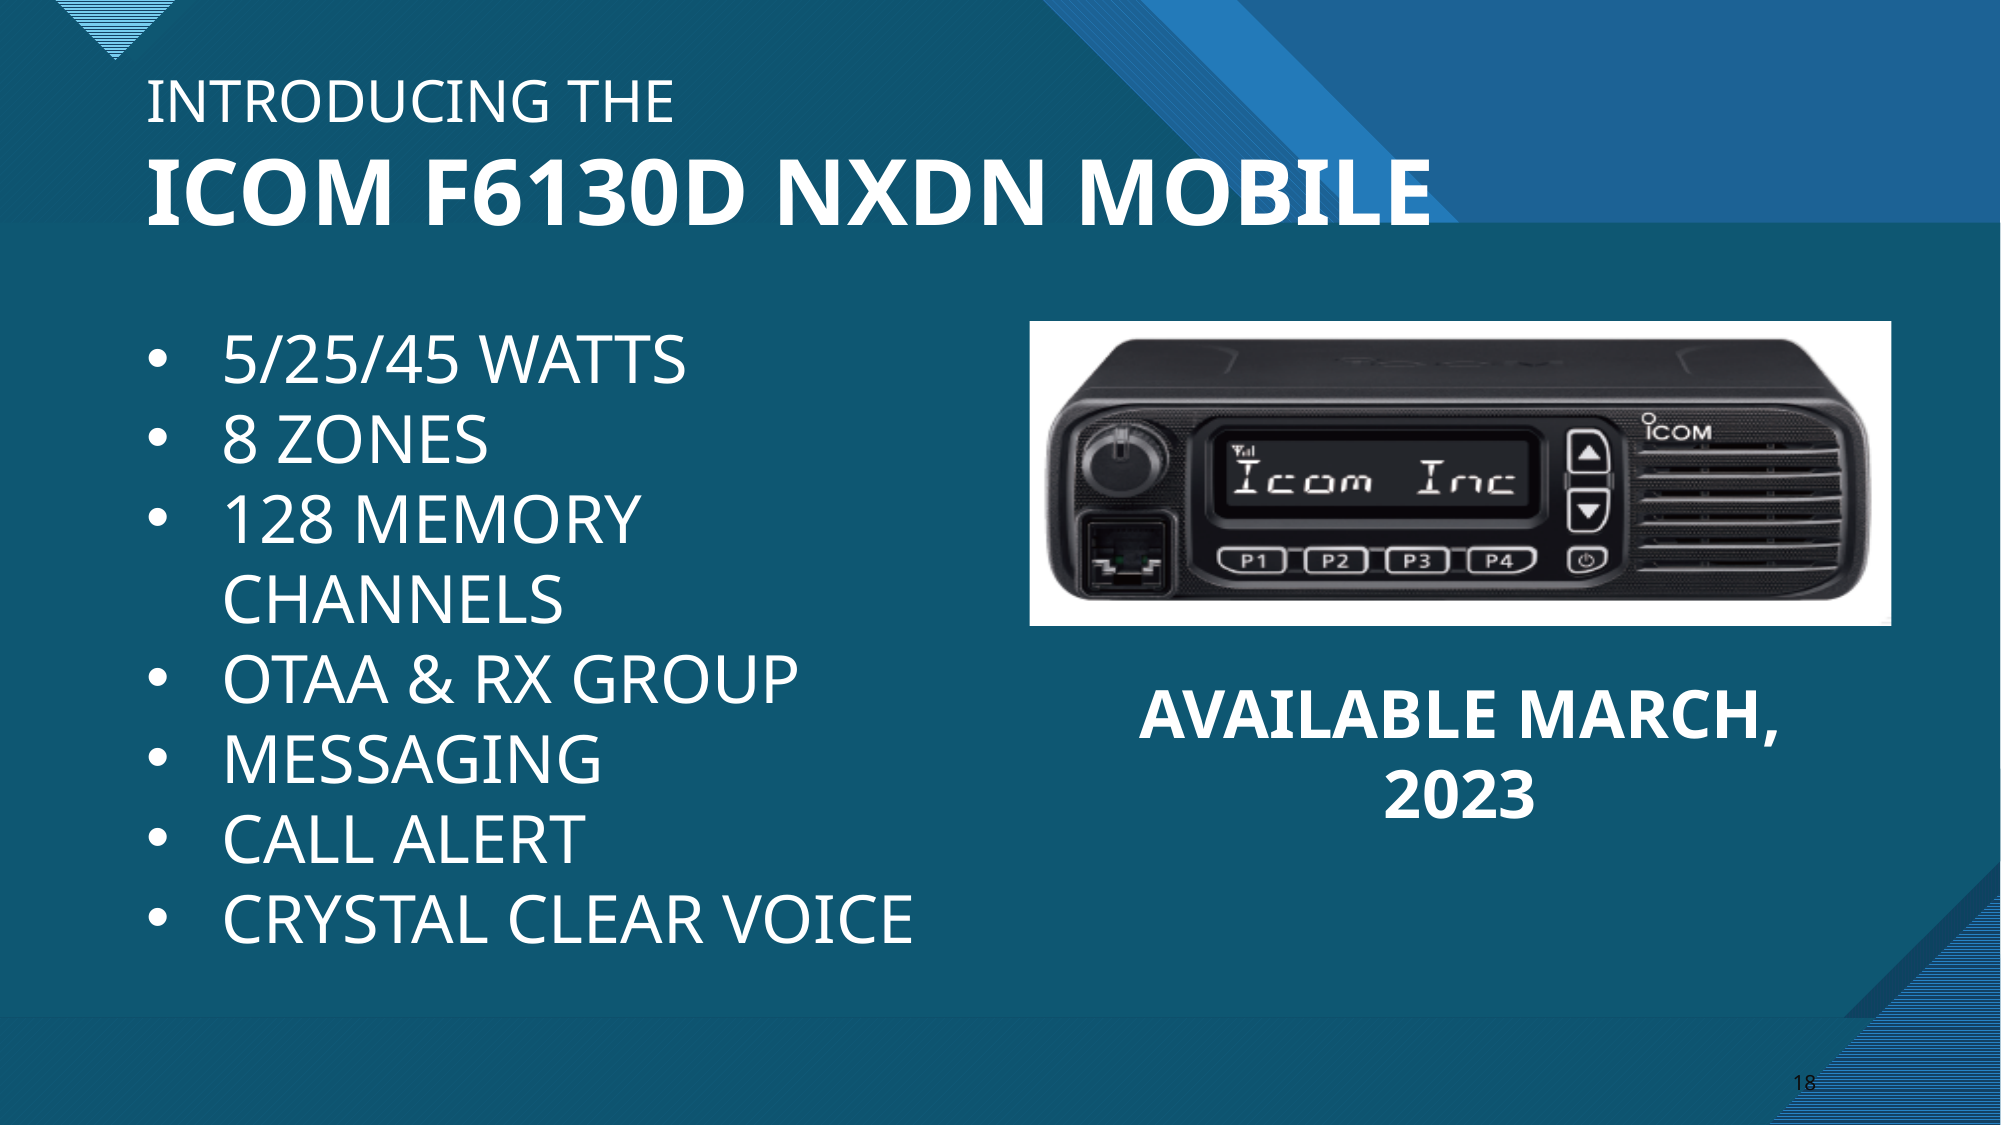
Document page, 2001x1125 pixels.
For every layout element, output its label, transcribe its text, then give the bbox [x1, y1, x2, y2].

text_box INTRODUCING THE ICOM F6130D NXDN MOBILE [131, 56, 1715, 251]
slide_number 18 [1777, 1061, 1938, 1107]
text_box 5/25/45 WATTS 8 ZONES 128 MEMORY CHANNELS OTAA & RX GROUP MESSAGING CALL ALERT CRYSTAL CLEAR VOICE [131, 309, 968, 964]
picture [1029, 321, 1892, 626]
text_box AVAILABLE MARCH, 2023 [1042, 664, 1879, 840]
